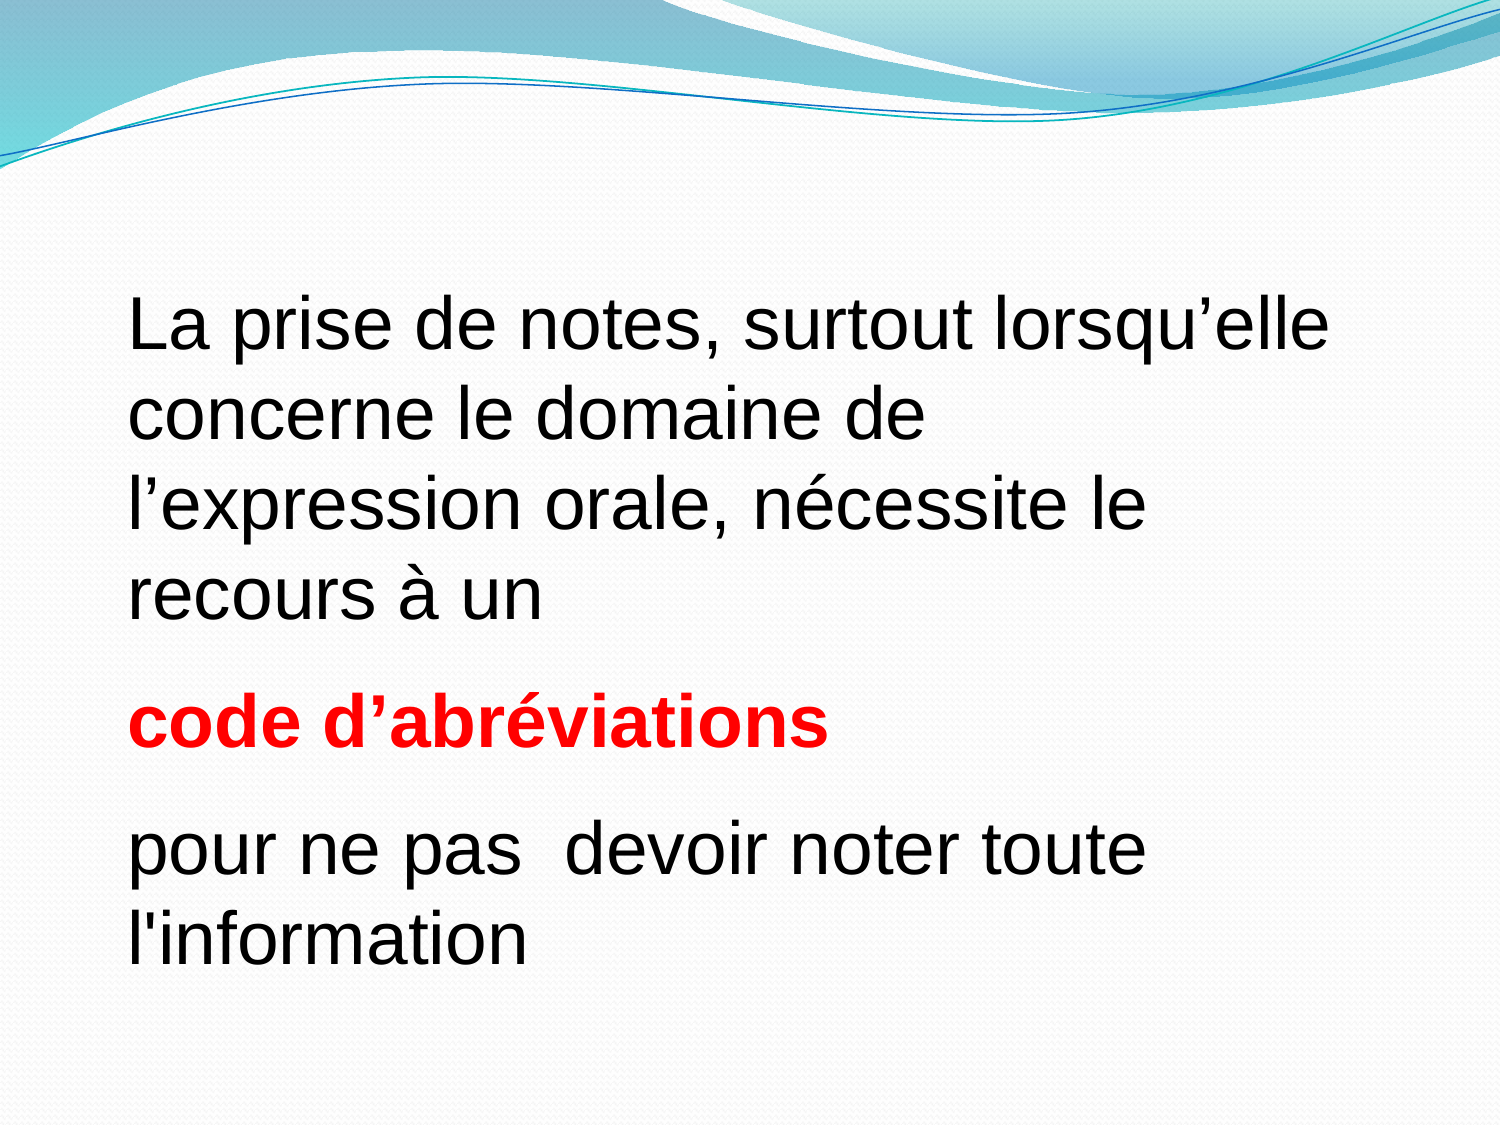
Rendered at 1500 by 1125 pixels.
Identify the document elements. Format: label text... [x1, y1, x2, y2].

text_box La prise de notes, surtout lorsqu’elle concerne le domaine de l’expression orale, nécessite le recours à un code d’abréviations pour ne pas devoir noter toute l'information [112, 267, 1353, 987]
